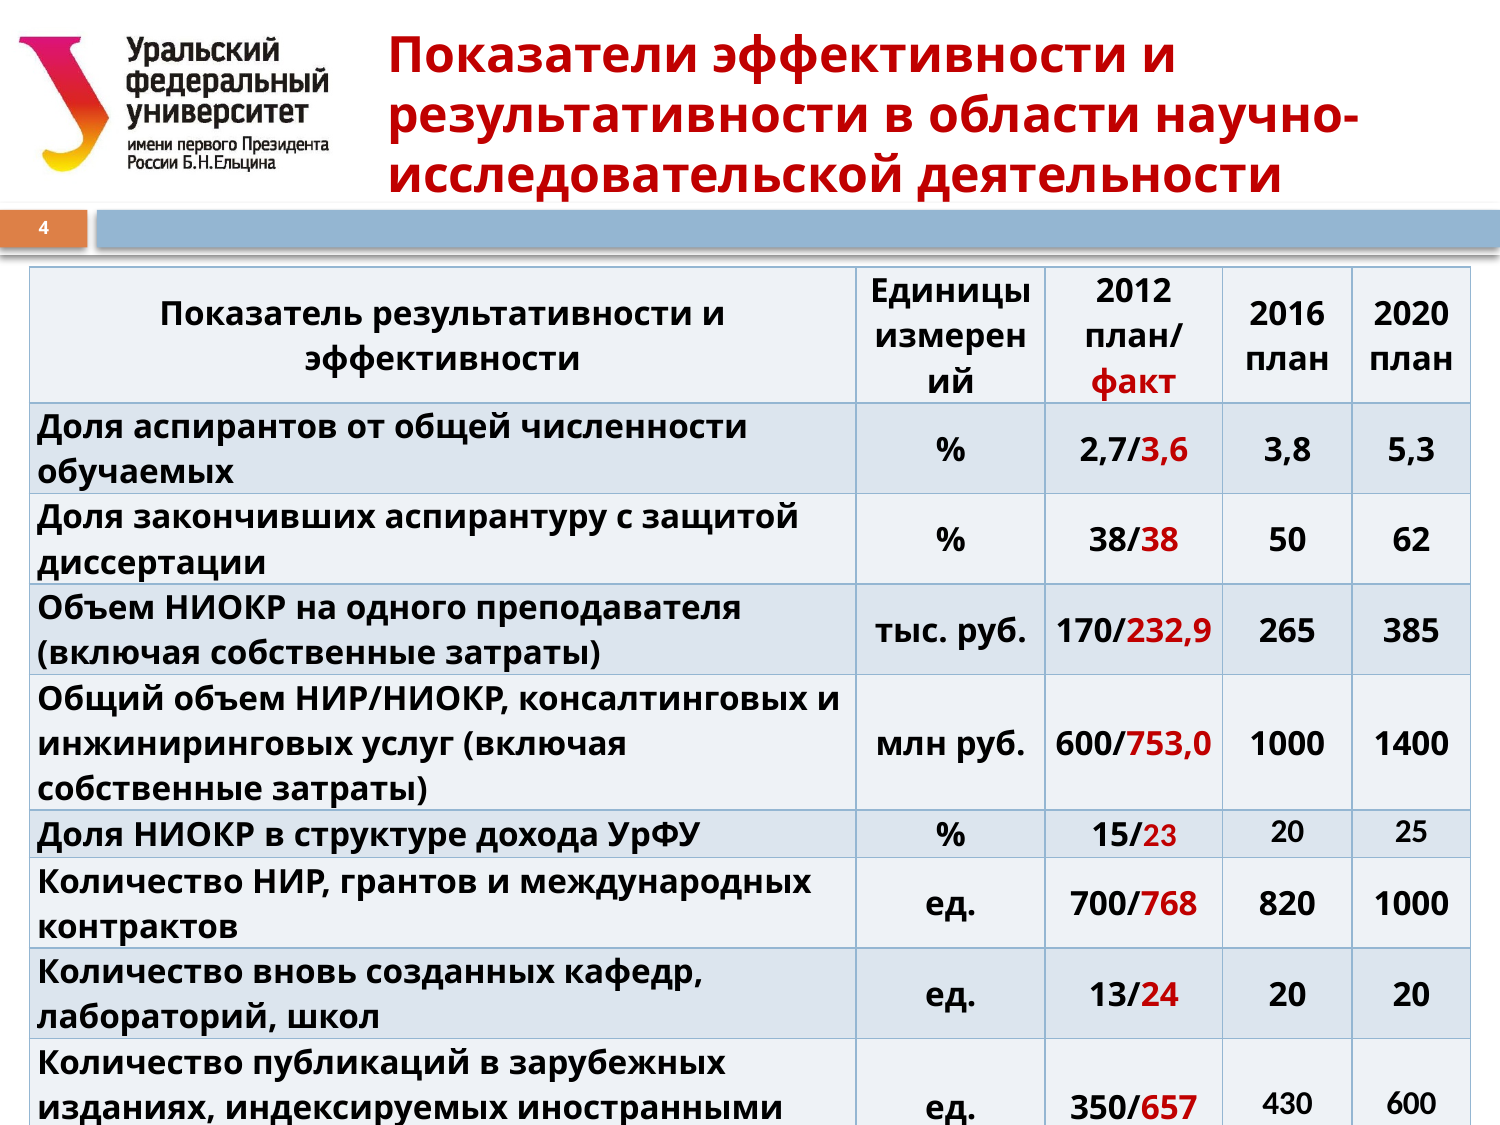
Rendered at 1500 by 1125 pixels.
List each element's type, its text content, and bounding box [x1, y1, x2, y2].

table_header 2012 план/факт [1046, 268, 1222, 402]
table_cell 25 [1353, 811, 1470, 857]
table_header 2016 план [1223, 268, 1351, 402]
table_cell 13/24 [1046, 949, 1222, 1038]
table_cell 20 [1223, 811, 1351, 857]
table_cell 430 [1223, 1039, 1351, 1125]
table_cell Общий объем НИР/НИОКР, консалтинговых и инжиниринговых услуг (включая собственные затраты) [30, 675, 855, 809]
table_header Показатель результативности и эффективности [30, 268, 855, 402]
table_cell 20 [1353, 949, 1470, 1038]
table_cell Объем НИОКР на одного преподавателя (включая собственные затраты) [30, 585, 855, 674]
table_cell 1400 [1353, 675, 1470, 809]
table_cell 15/23 [1046, 811, 1222, 857]
table_cell % [857, 404, 1044, 493]
table_cell 170/232,9 [1046, 585, 1222, 674]
title Показатели эффективности и результативности в области научно-исследовательской деятельности [371, 30, 1483, 194]
table_cell Количество вновь созданных кафедр, лабораторий, школ [30, 949, 855, 1038]
table_cell млн руб. [857, 675, 1044, 809]
table_cell 5,3 [1353, 404, 1470, 493]
table_cell 600/753,0 [1046, 675, 1222, 809]
table_cell Количество публикаций в зарубежных изданиях, индексируемых иностранными организациями [30, 1039, 855, 1125]
table_cell Доля закончивших аспирантуру с защитой диссертации [30, 494, 855, 583]
table_cell % [857, 494, 1044, 583]
table_cell тыс. руб. [857, 585, 1044, 674]
table_header 2020 план [1353, 268, 1470, 402]
table_header Единицы измерений [857, 268, 1044, 402]
table_cell 20 [1223, 949, 1351, 1038]
table_cell 265 [1223, 585, 1351, 674]
table_cell 385 [1353, 585, 1470, 674]
table_cell 38/38 [1046, 494, 1222, 583]
table_cell 2,7/3,6 [1046, 404, 1222, 493]
table_cell 600 [1353, 1039, 1470, 1125]
picture [0, 19, 367, 192]
table_cell Доля аспирантов от общей численности обучаемых [30, 404, 855, 493]
table_cell 50 [1223, 494, 1351, 583]
table_cell Количество НИР, грантов и международных контрактов [30, 858, 855, 947]
table_cell Доля НИОКР в структуре дохода УрФУ [30, 811, 855, 857]
table_cell ед. [857, 858, 1044, 947]
table_cell 350/657 [1046, 1039, 1222, 1125]
table_cell 62 [1353, 494, 1470, 583]
table_cell 820 [1223, 858, 1351, 947]
table_cell 700/768 [1046, 858, 1222, 947]
slide_number 4 [0, 208, 88, 249]
table_cell 1000 [1223, 675, 1351, 809]
table_cell ед. [857, 949, 1044, 1038]
table_cell % [857, 811, 1044, 857]
table_cell 1000 [1353, 858, 1470, 947]
table_cell ед. [857, 1039, 1044, 1125]
table_cell 3,8 [1223, 404, 1351, 493]
